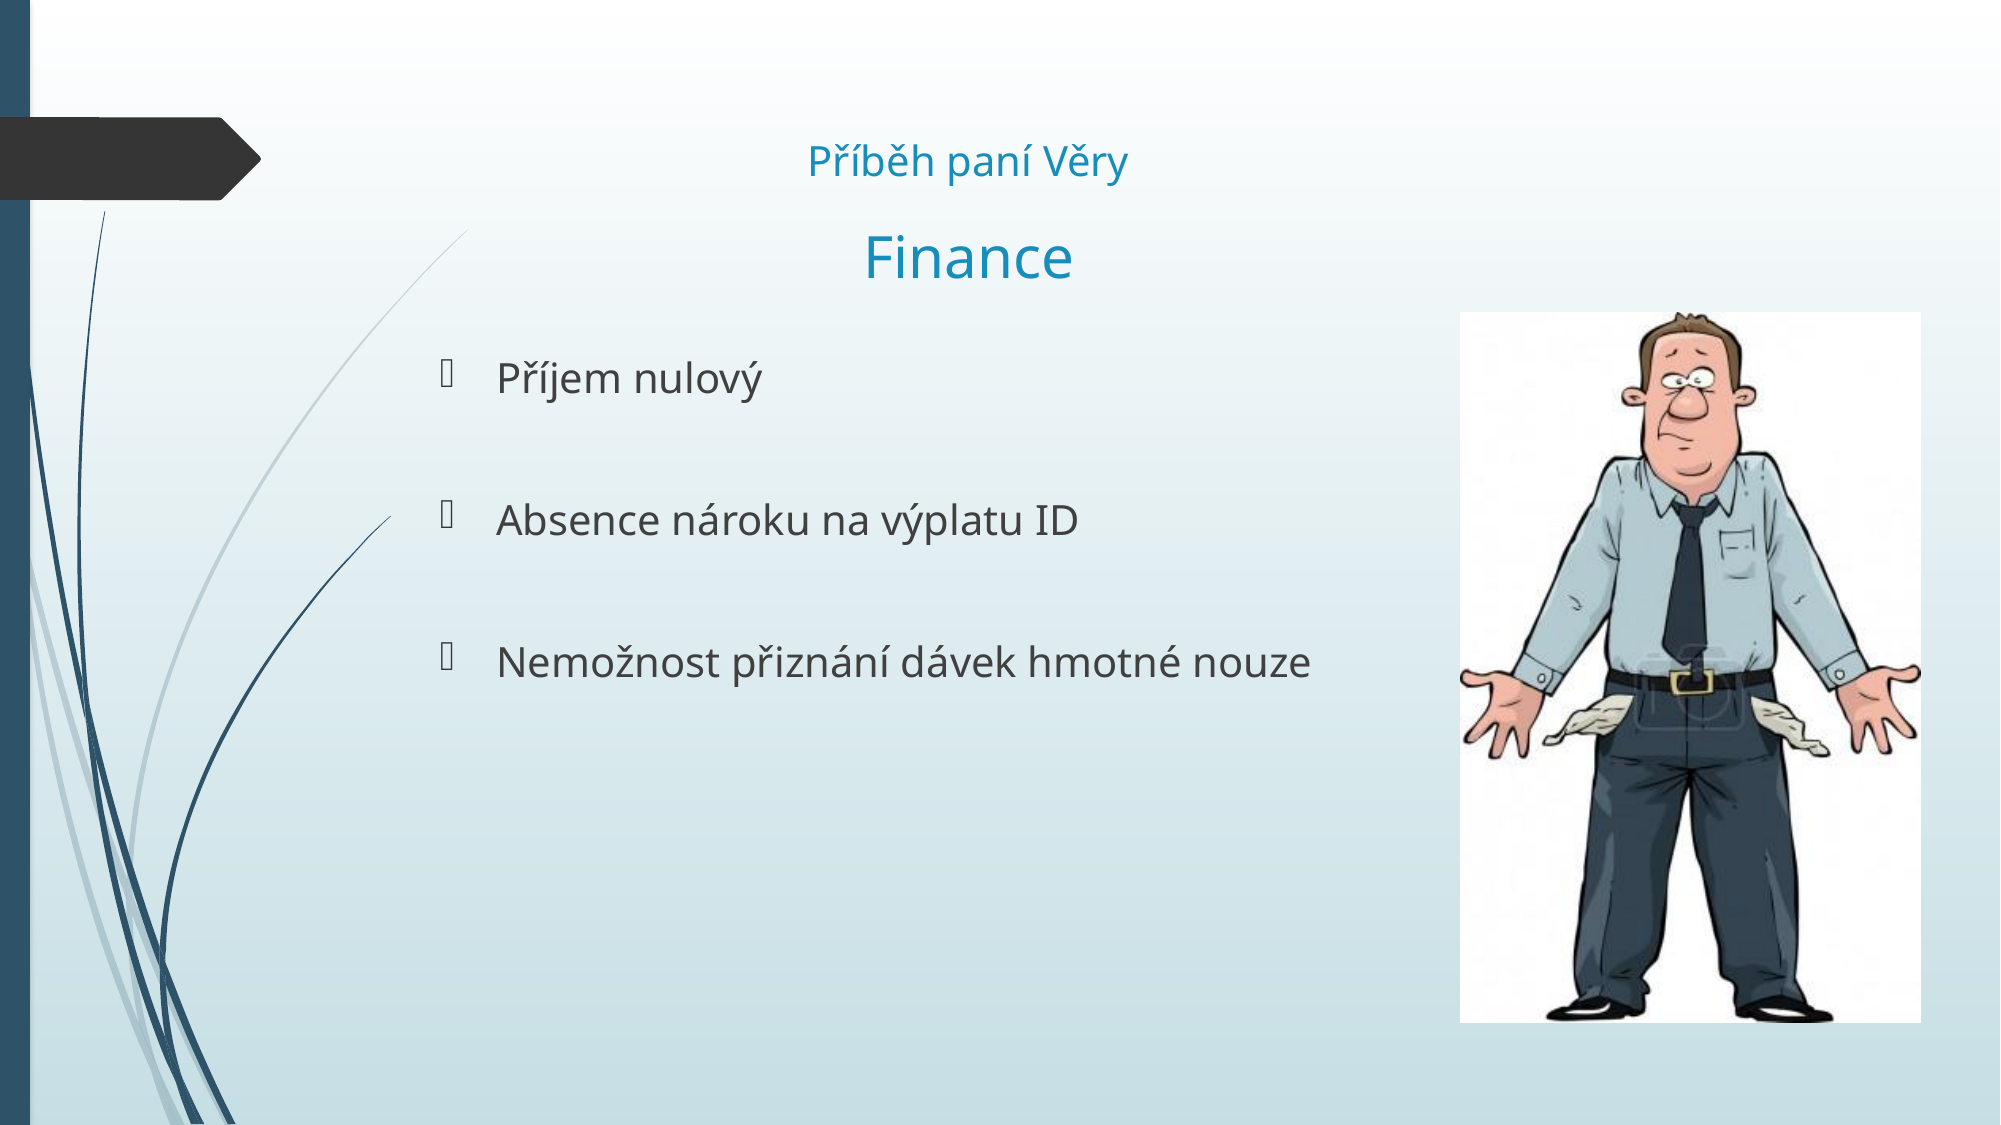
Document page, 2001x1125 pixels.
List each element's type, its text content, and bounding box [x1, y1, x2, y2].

picture [1460, 312, 1921, 1023]
list Příjem nulový Absence nároku na výplatu ID Nemožnost přiznání dávek hmotné nouze [424, 344, 1455, 970]
title Příběh paní Věry Finance [425, 102, 1512, 313]
